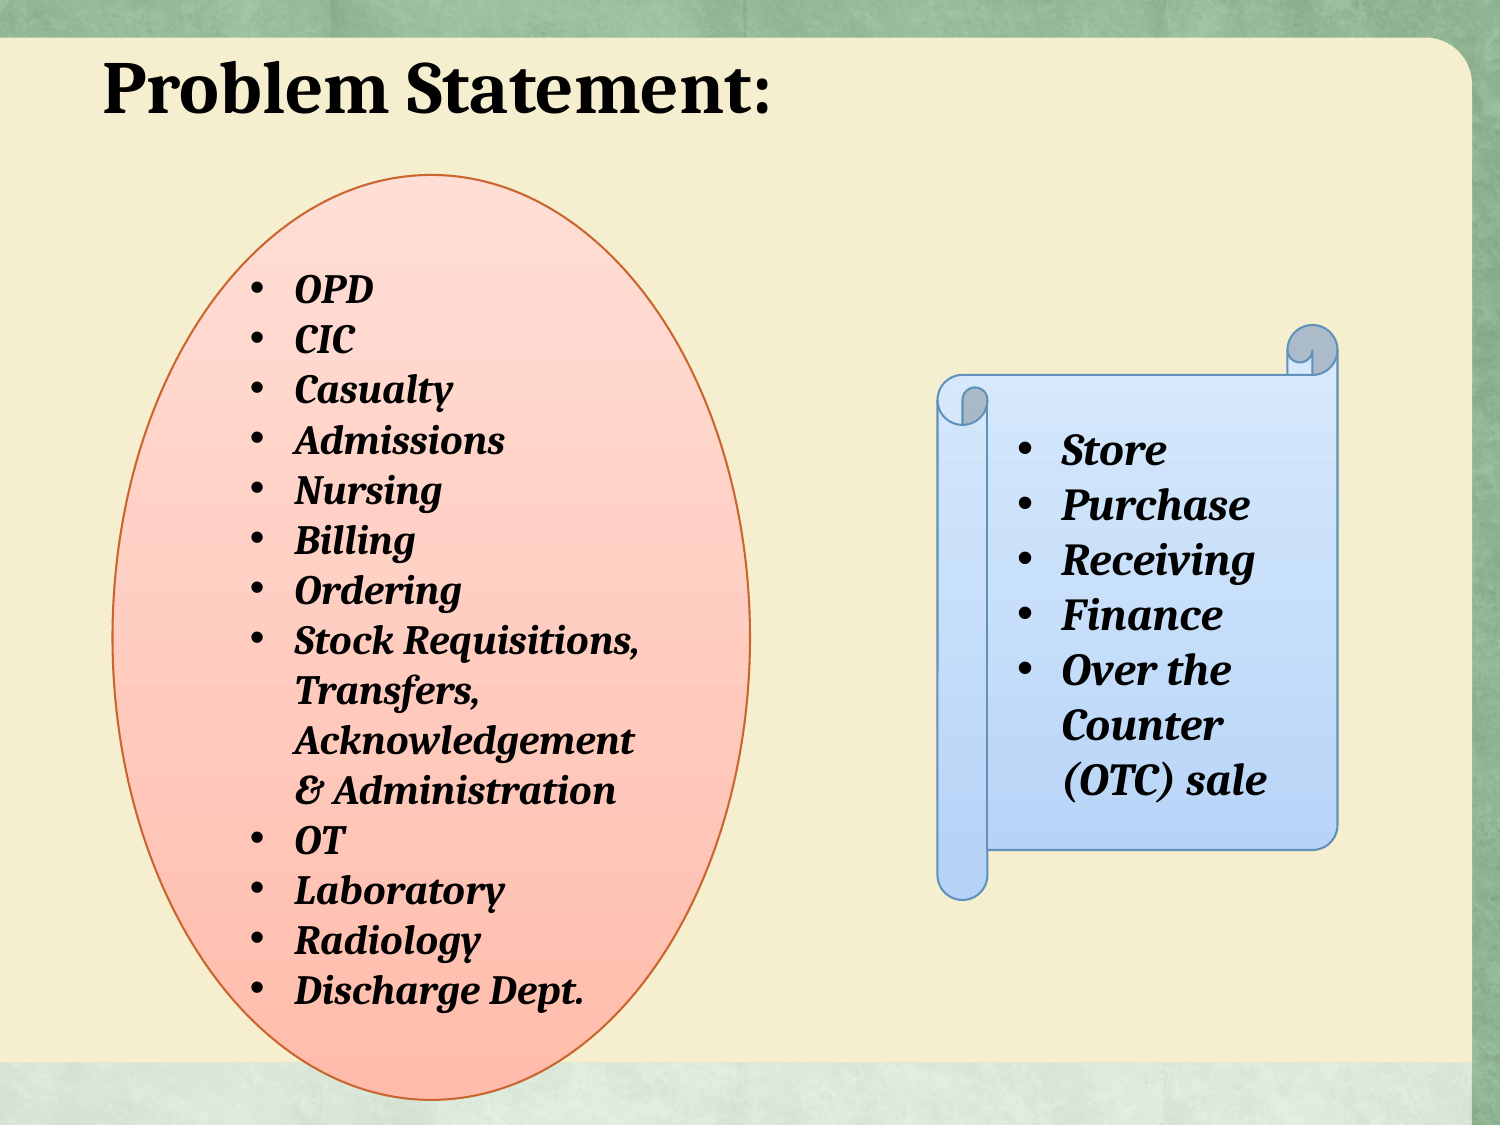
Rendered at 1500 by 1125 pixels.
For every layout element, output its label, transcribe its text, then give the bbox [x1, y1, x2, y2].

text_box Problem Statement: [87, 37, 1413, 138]
text_box Store Purchase Receiving Finance Over the Counter (OTC) sale [936, 323, 1339, 901]
text_box OPD CIC Casualty Admissions Nursing Billing Ordering Stock Requisitions, Transfers, Acknowledgement & Administration OT Laboratory Radiology Discharge Dept. [111, 173, 752, 1101]
